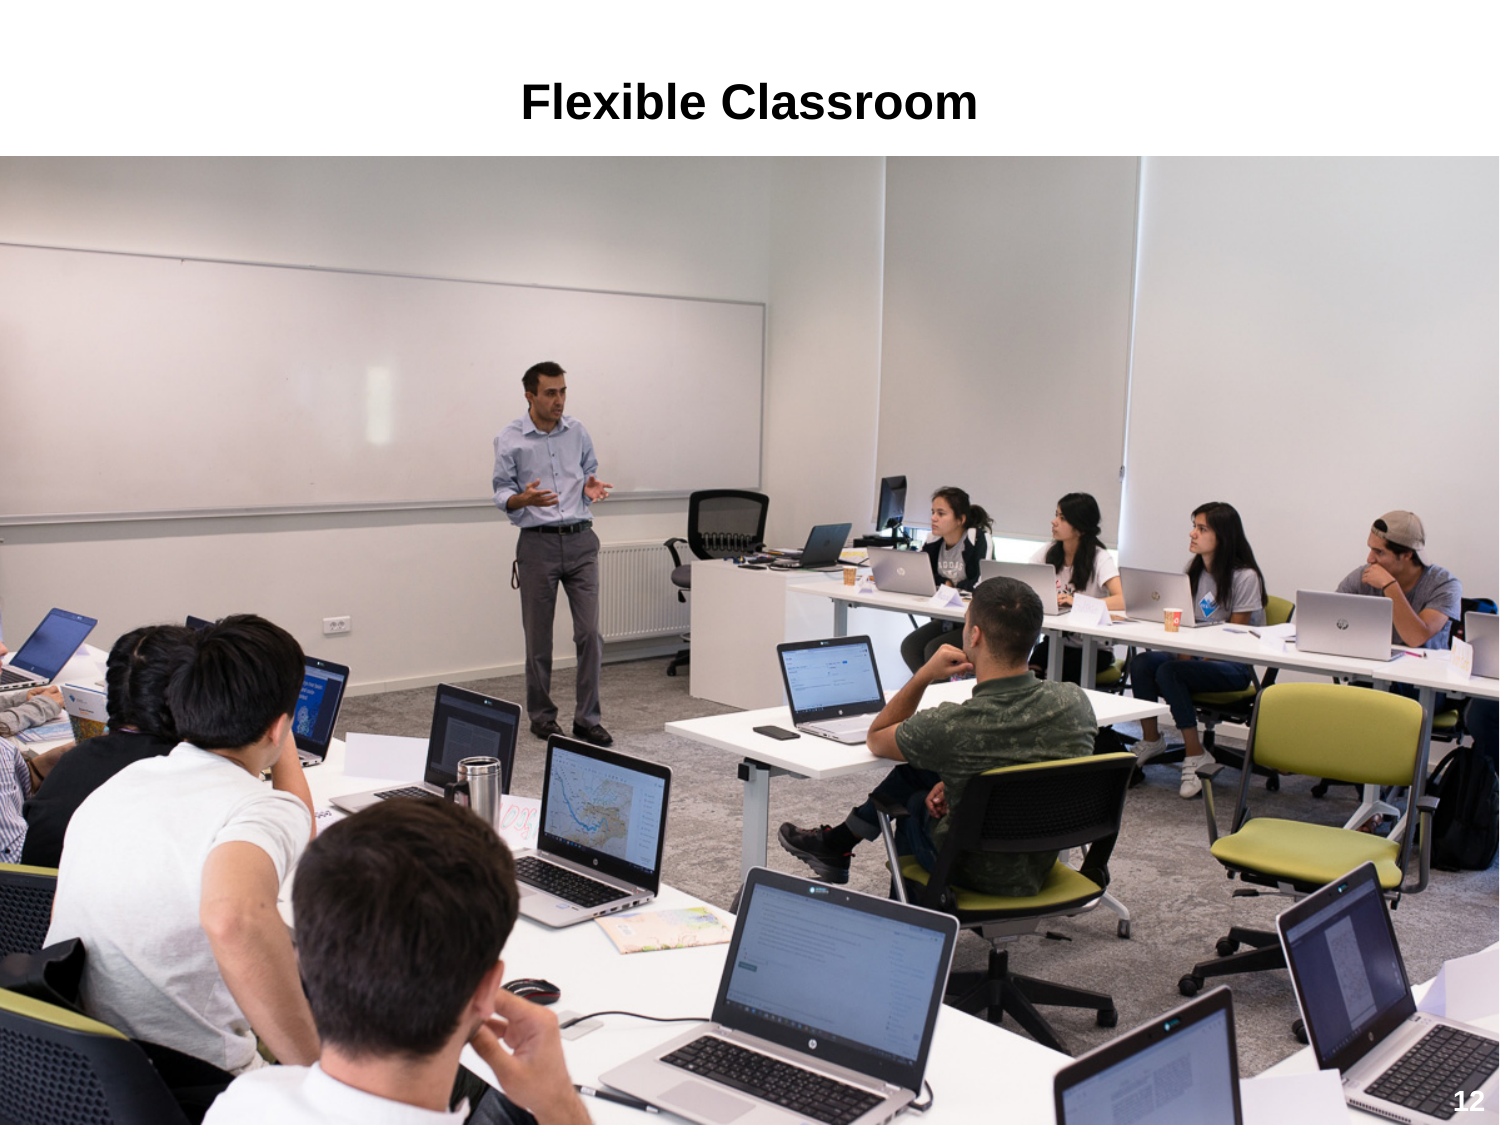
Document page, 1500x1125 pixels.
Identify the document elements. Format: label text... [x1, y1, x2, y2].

text_box Flexible Classroom [0, 66, 1500, 140]
picture [0, 156, 1500, 1125]
